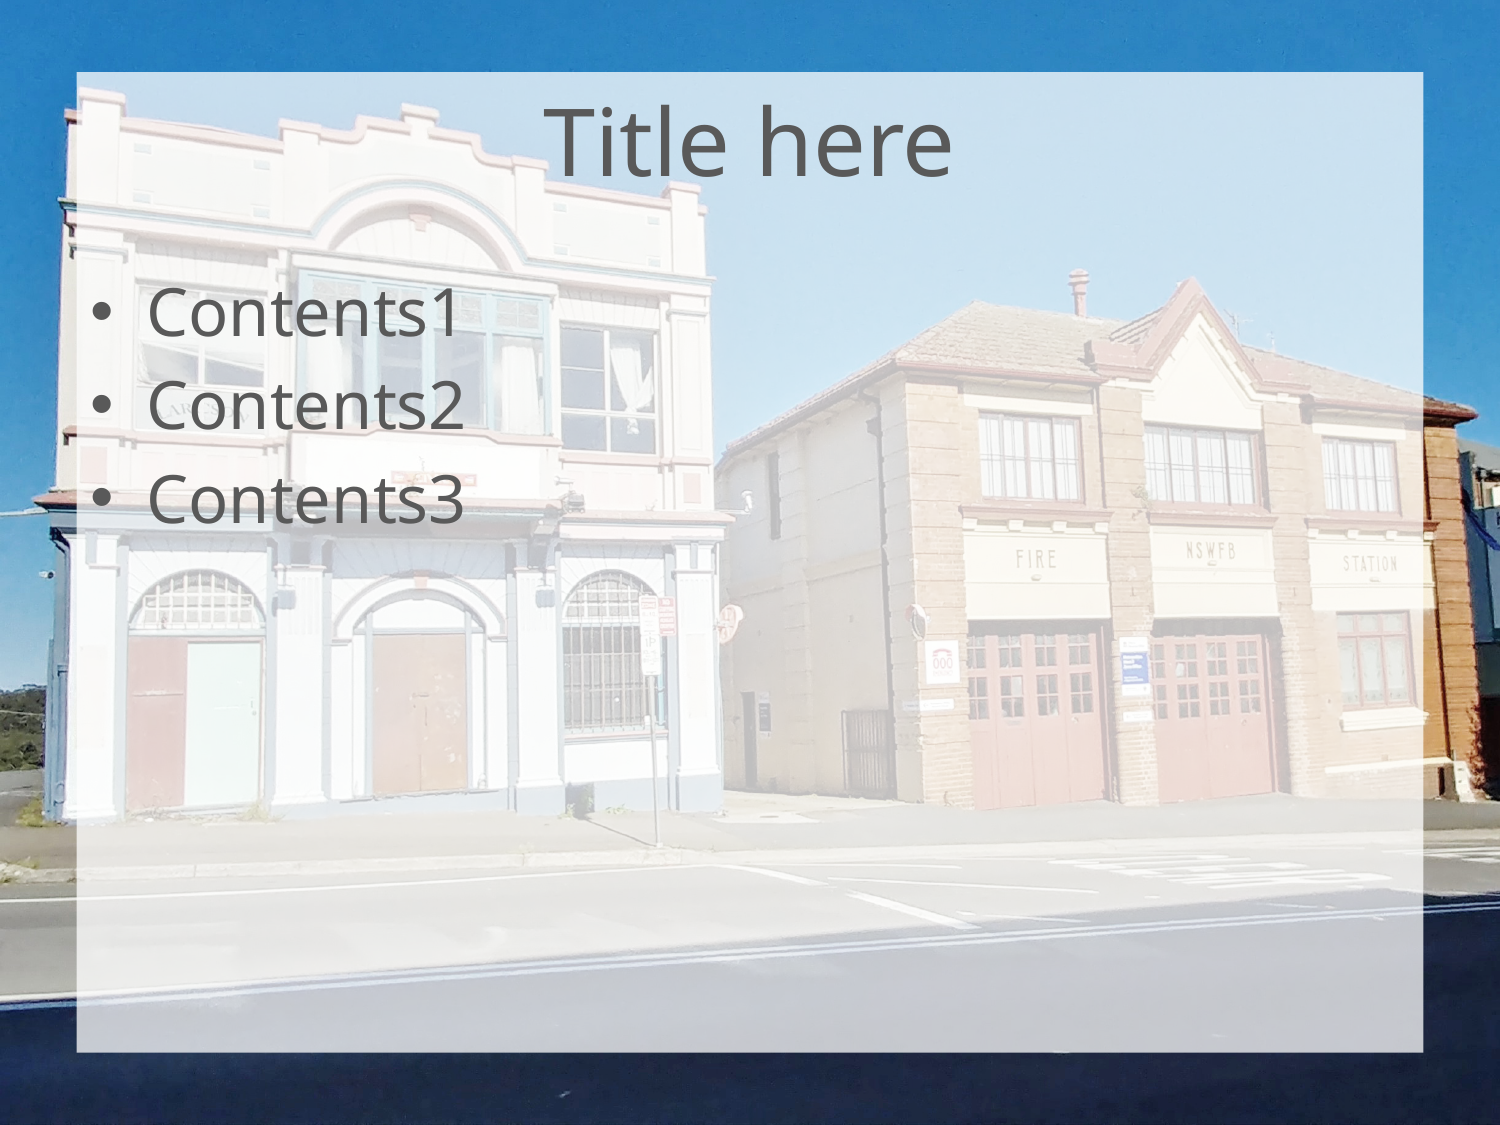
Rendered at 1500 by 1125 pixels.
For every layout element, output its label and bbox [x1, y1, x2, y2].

text_box [0, 0, 1500, 1125]
